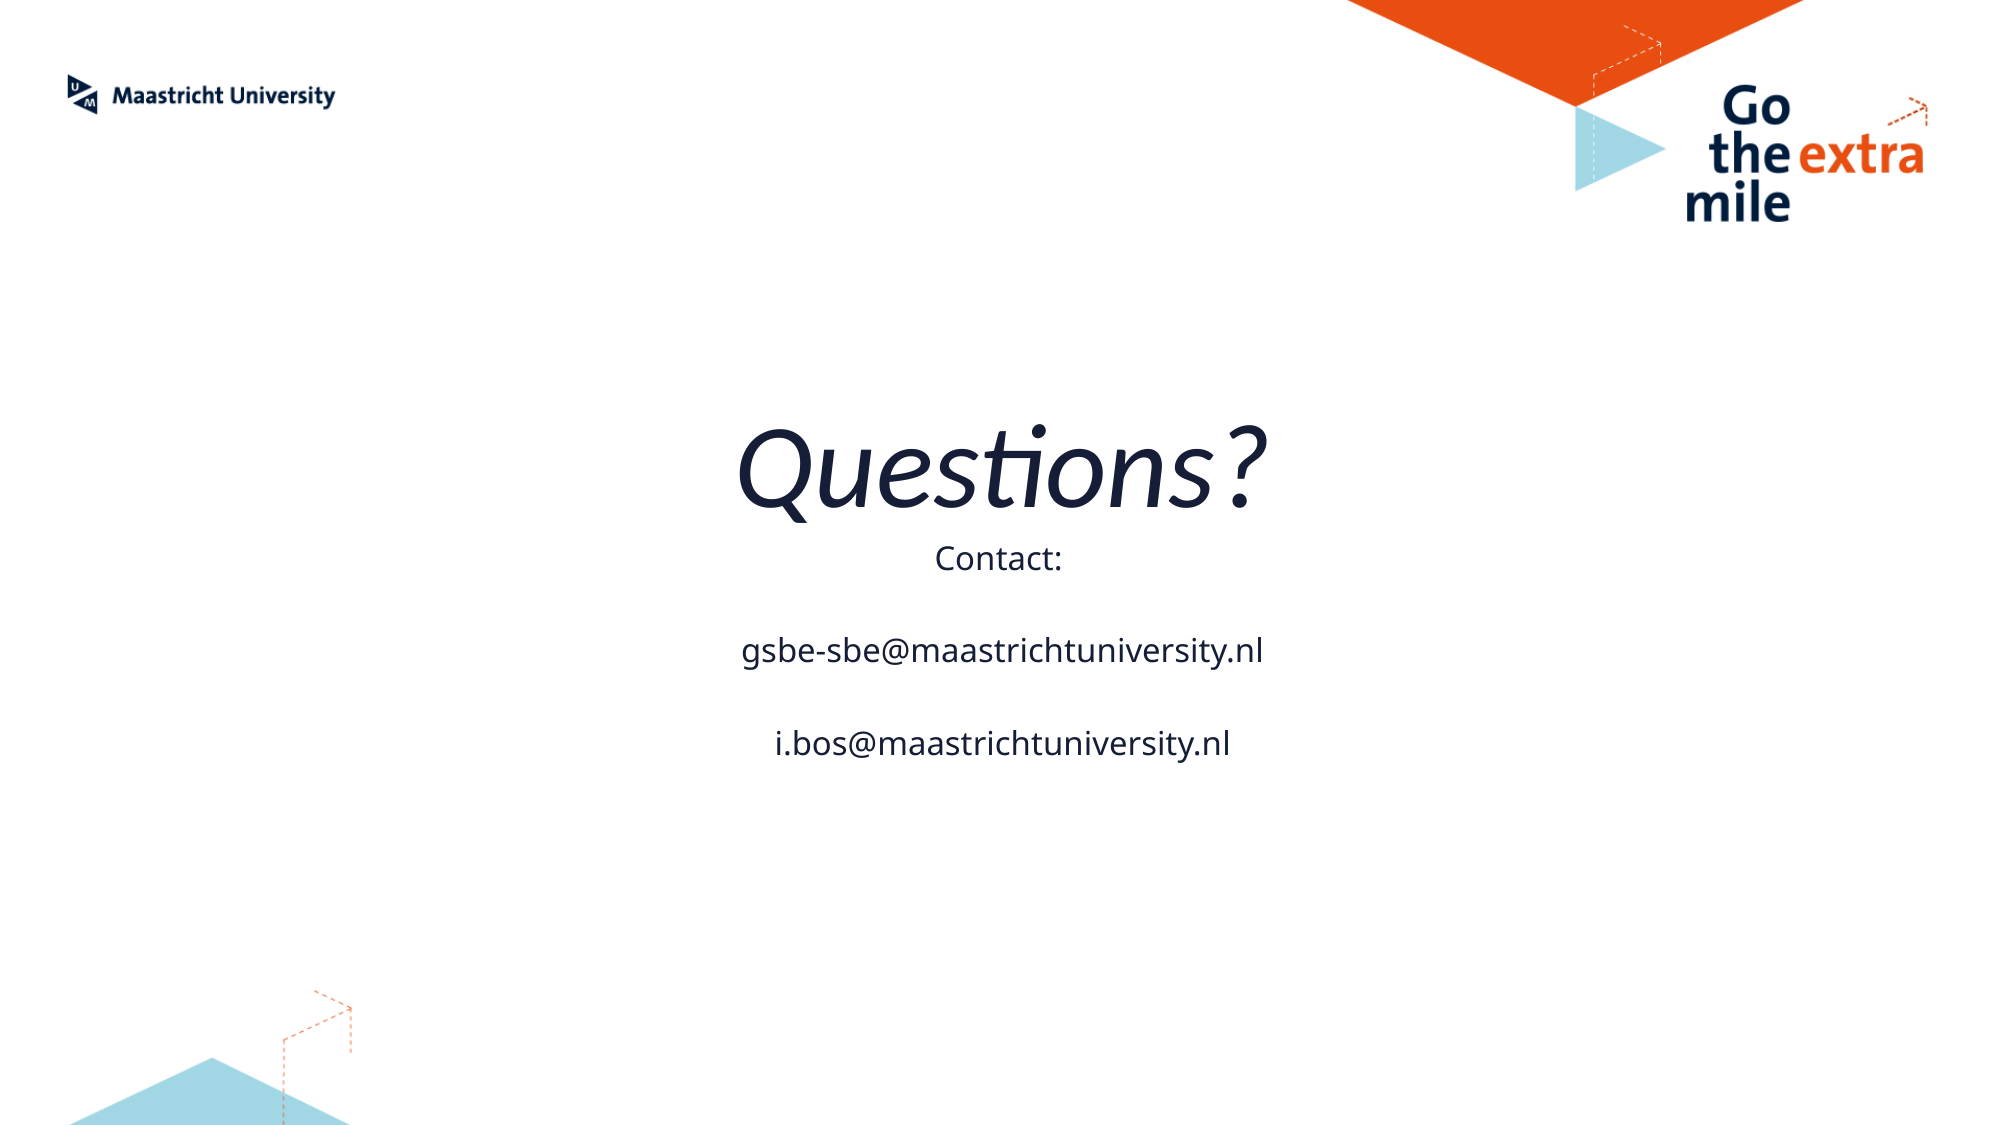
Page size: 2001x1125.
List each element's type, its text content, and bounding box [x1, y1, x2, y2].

picture [1341, 0, 2000, 224]
picture [0, 0, 340, 119]
picture [0, 984, 361, 1125]
text_box Questions? Contact: gsbe-sbe@maastrichtuniversity.nl i.bos@maastrichtuniversity.nl [610, 379, 1396, 783]
